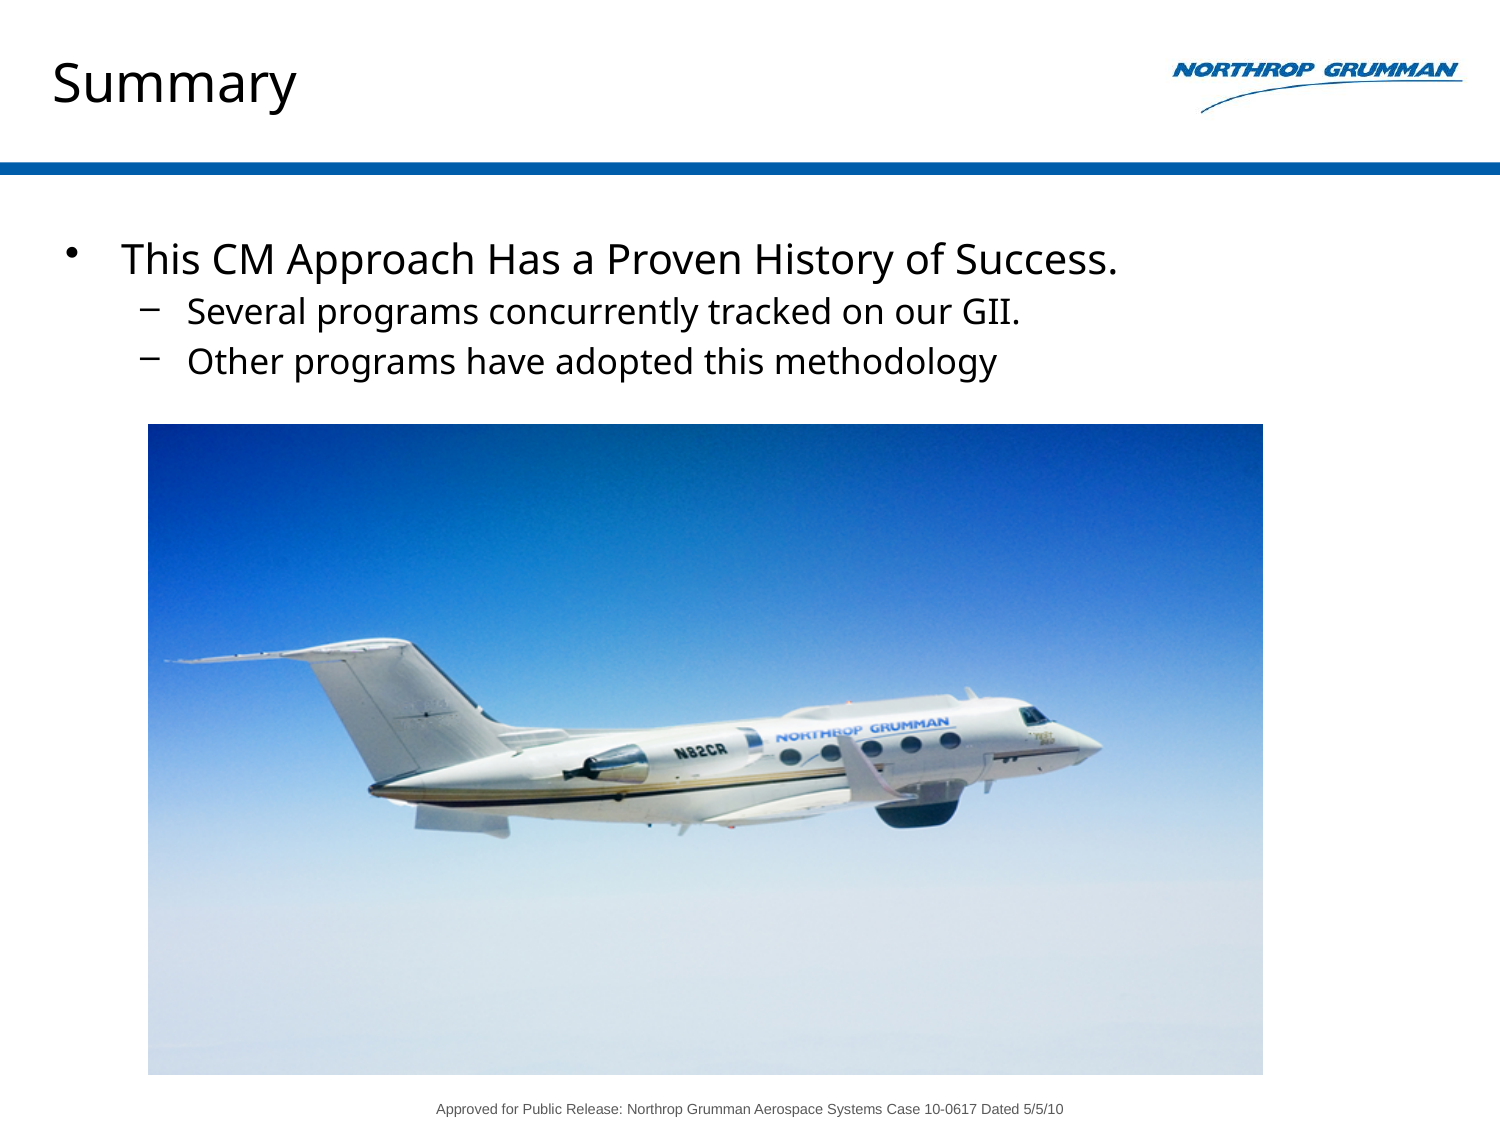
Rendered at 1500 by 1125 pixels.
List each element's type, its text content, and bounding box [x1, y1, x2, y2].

picture [1153, 46, 1480, 124]
picture [148, 424, 1263, 1076]
title Summary [37, 12, 1138, 151]
text_box Approved for Public Release: Northrop Grumman Aerospace Systems Case 10-0617 Dated 5/5/10 [0, 1092, 1500, 1125]
list This CM Approach Has a Proven History of Success. Several programs concurrently tracked on our GII. Other programs have adopted this methodology [49, 224, 1401, 968]
